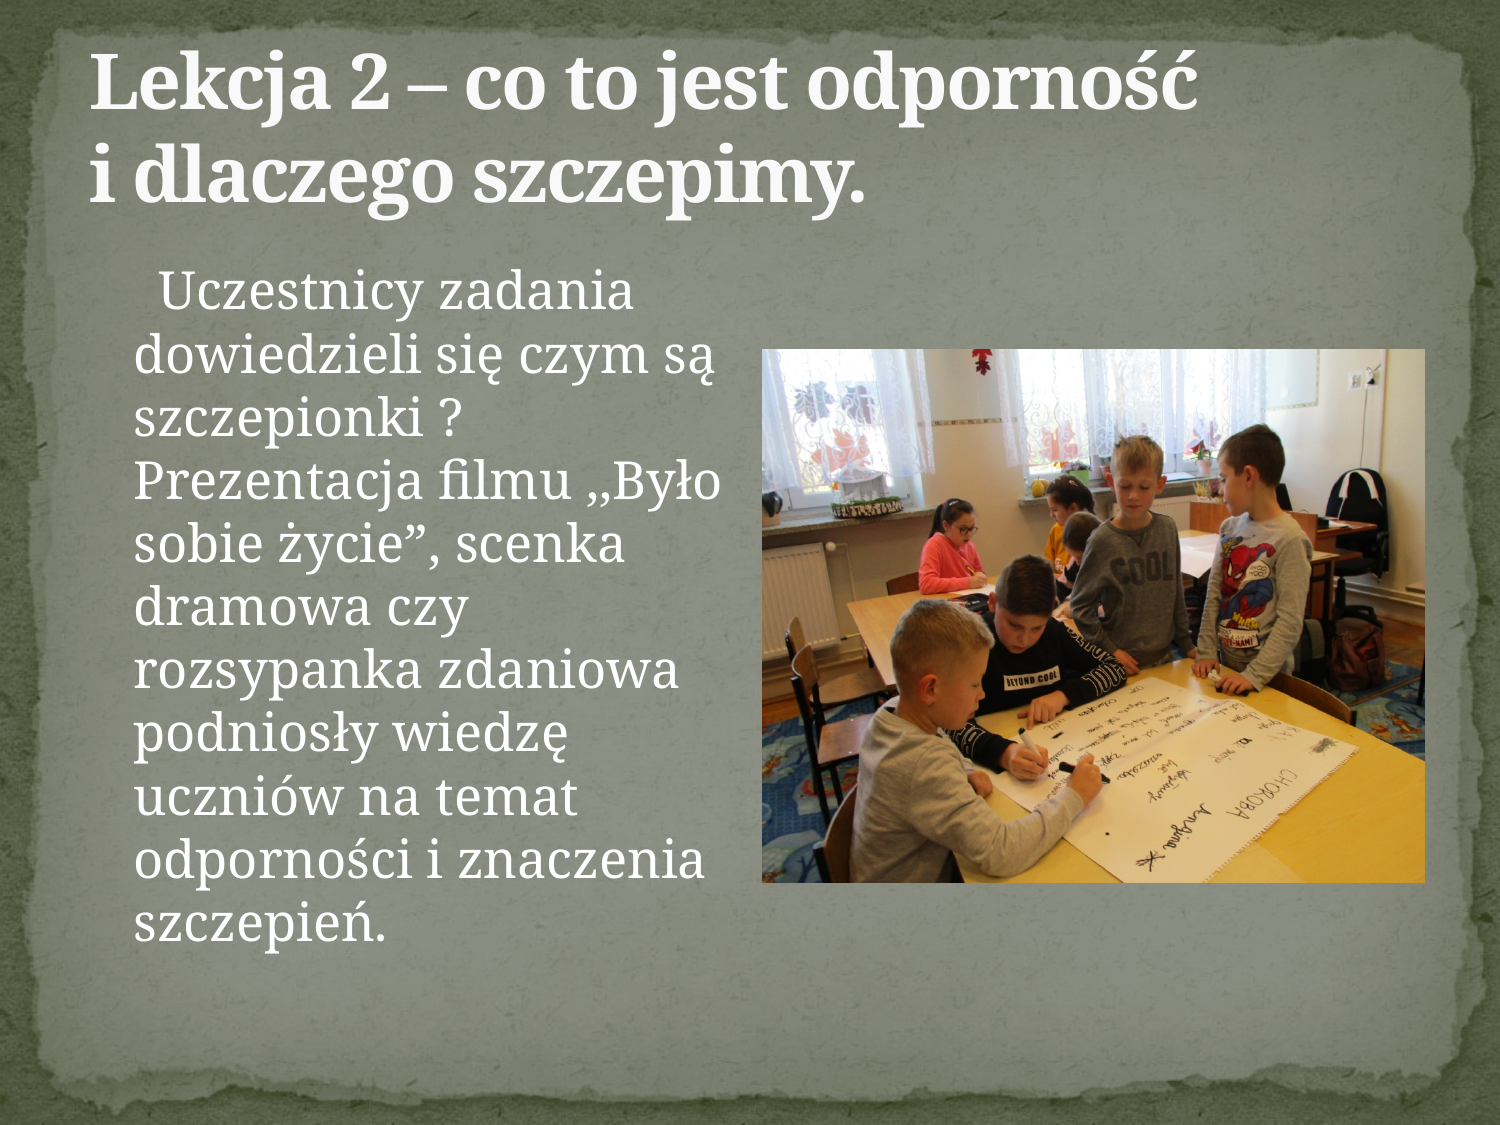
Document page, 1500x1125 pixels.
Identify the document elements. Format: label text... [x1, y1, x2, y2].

title Lekcja 2 – co to jest odporność i dlaczego szczepimy. [74, 24, 1425, 225]
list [765, 352, 1424, 882]
list Uczestnicy zadania dowiedzieli się czym są szczepionki ? Prezentacja filmu ,,Było sobie życie”, scenka dramowa czy rozsypanka zdaniowa podniosły wiedzę uczniów na temat odporności i znaczenia szczepień. [75, 249, 741, 1000]
